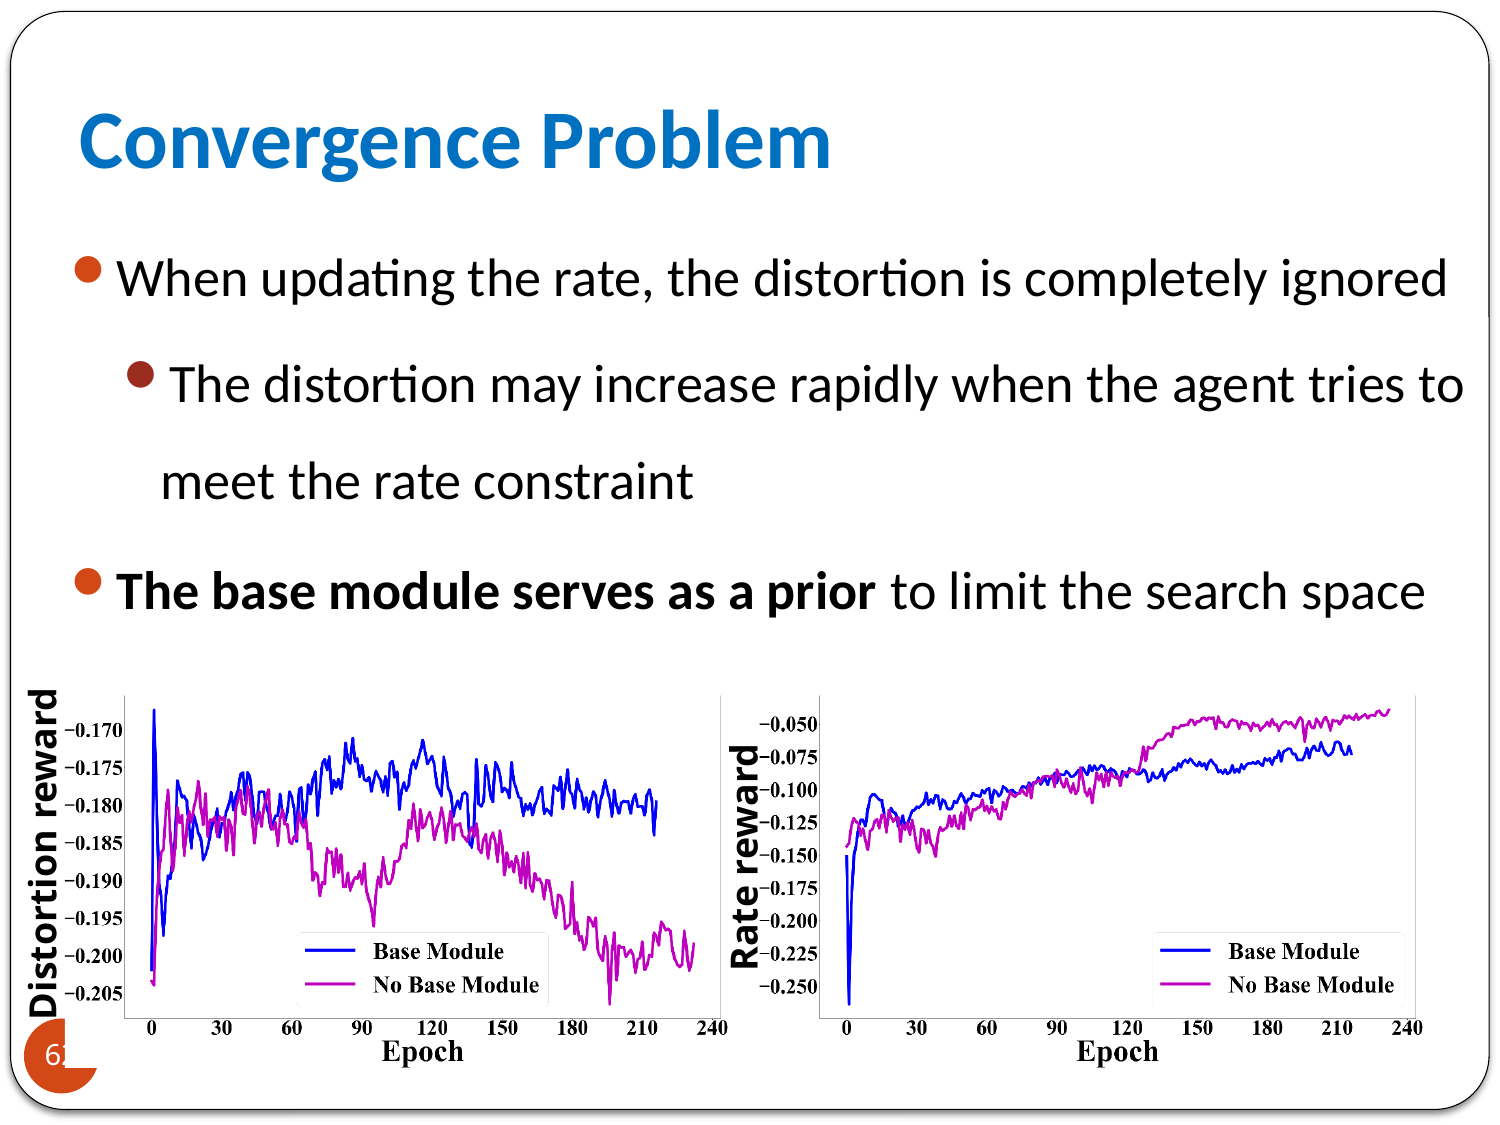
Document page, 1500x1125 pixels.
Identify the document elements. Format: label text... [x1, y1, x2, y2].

picture [759, 692, 1424, 1068]
title Convergence Problem [64, 74, 1479, 201]
text_box Distortion reward [11, 672, 71, 1035]
picture [64, 692, 729, 1068]
list When updating the rate, the distortion is completely ignored The distortion may increase rapidly when the agent tries to meet the rate constraint The base module serves as a prior to limit the search space [56, 202, 1484, 1063]
text_box Rate reward [733, 728, 753, 987]
slide_number 62 [23, 1035, 93, 1094]
